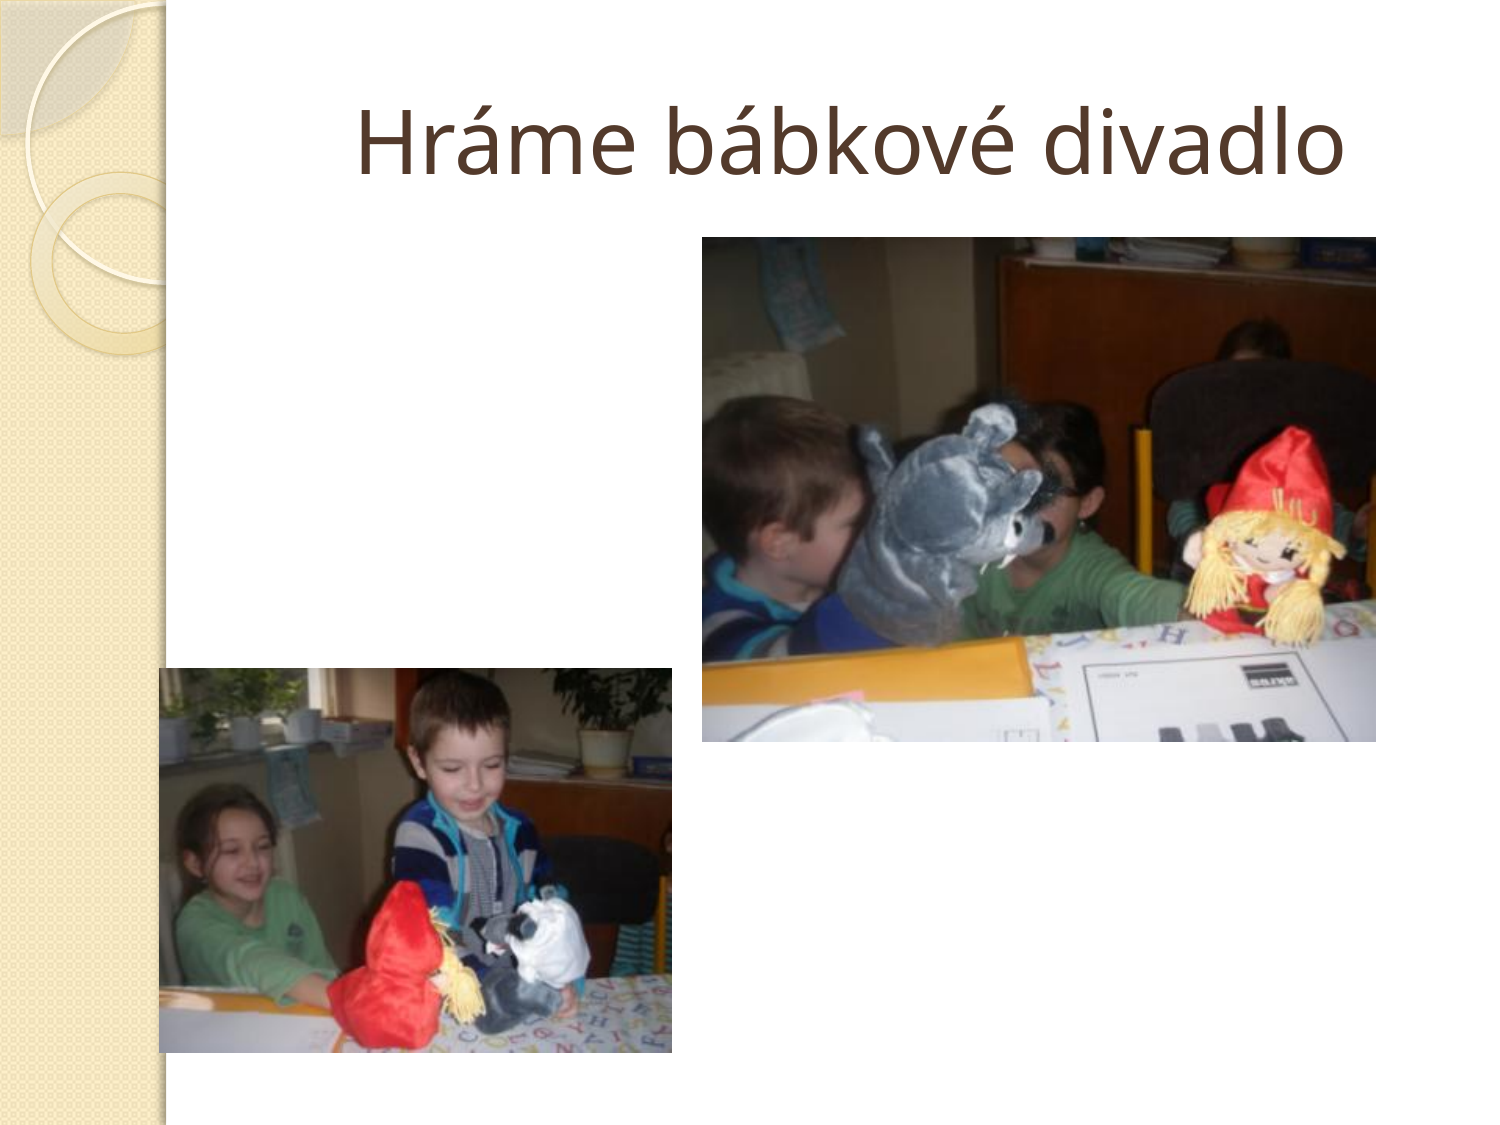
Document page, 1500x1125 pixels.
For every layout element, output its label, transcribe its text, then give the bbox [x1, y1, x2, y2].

title Hráme bábkové divadlo [235, 45, 1466, 233]
picture [159, 668, 672, 1054]
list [702, 237, 1376, 743]
